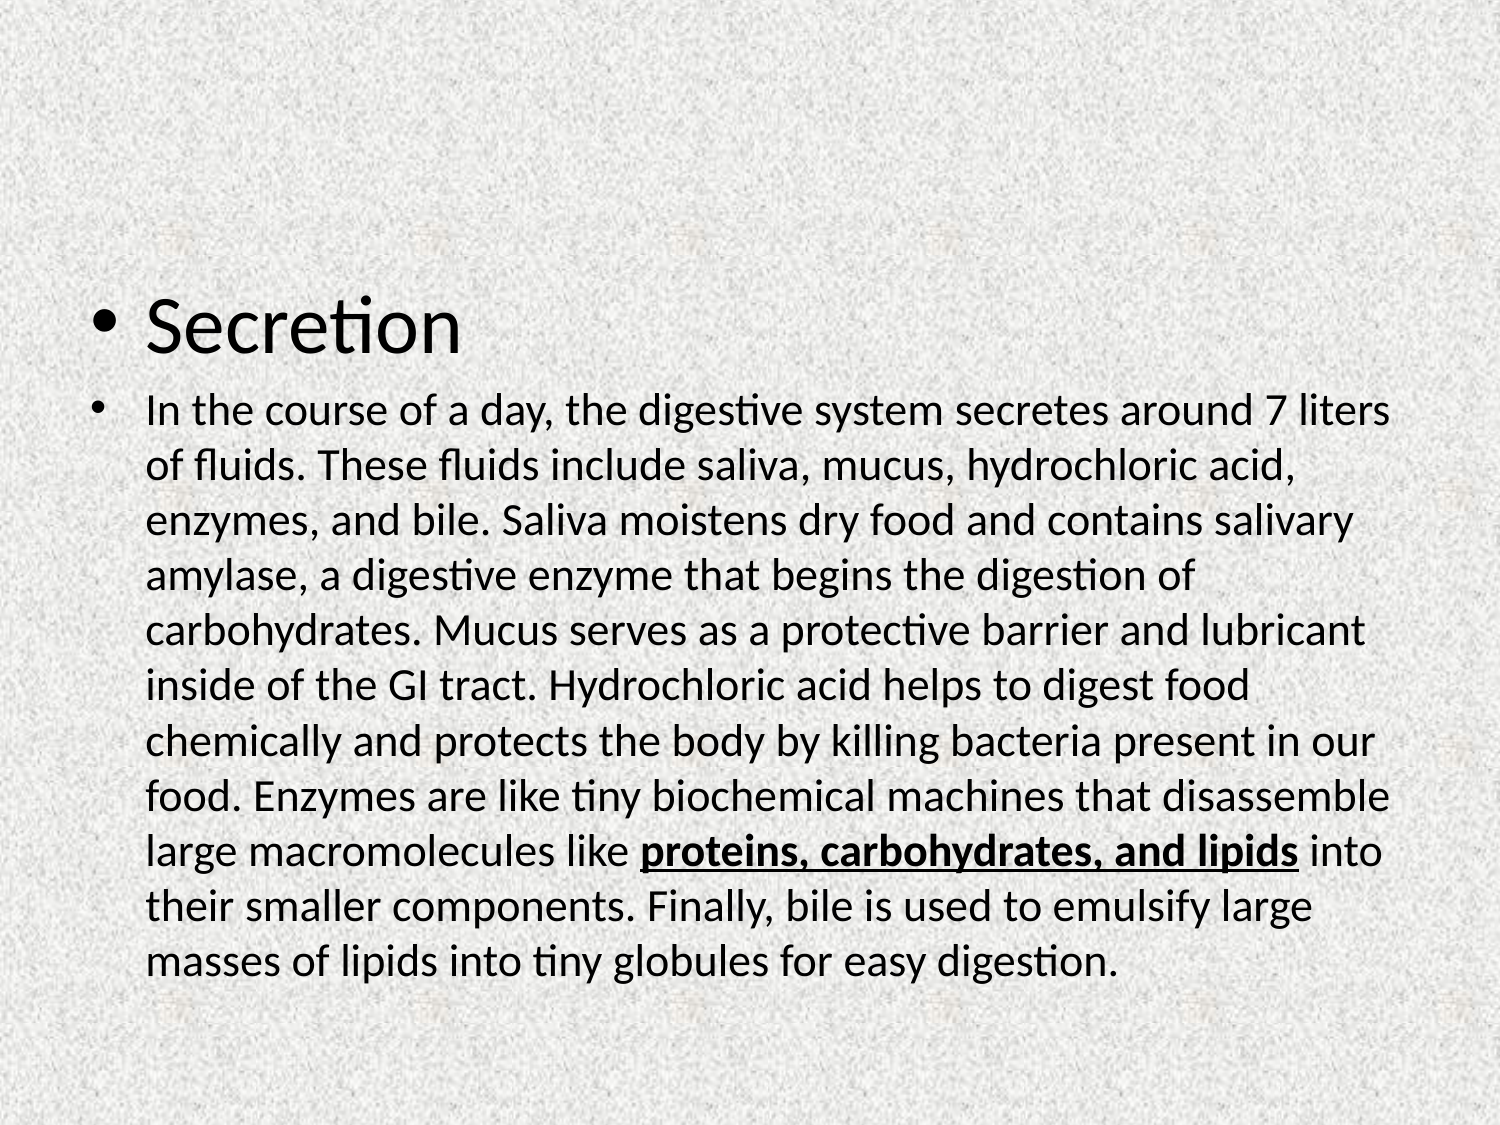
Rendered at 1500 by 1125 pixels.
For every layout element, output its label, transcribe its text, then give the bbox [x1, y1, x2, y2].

picture [0, 0, 1500, 1125]
list Secretion In the course of a day, the digestive system secretes around 7 liters of fluids. These fluids include saliva, mucus, hydrochloric acid, enzymes, and bile. Saliva moistens dry food and contains salivary amylase, a digestive enzyme that begins the digestion of carbohydrates. Mucus serves as a protective barrier and lubricant inside of the GI tract. Hydrochloric acid helps to digest food chemically and protects the body by killing bacteria present in our food. Enzymes are like tiny biochemical machines that disassemble large macromolecules like proteins, carbohydrates, and lipids into their smaller components. Finally, bile is used to emulsify large masses of lipids into tiny globules for easy digestion. [75, 262, 1425, 1005]
